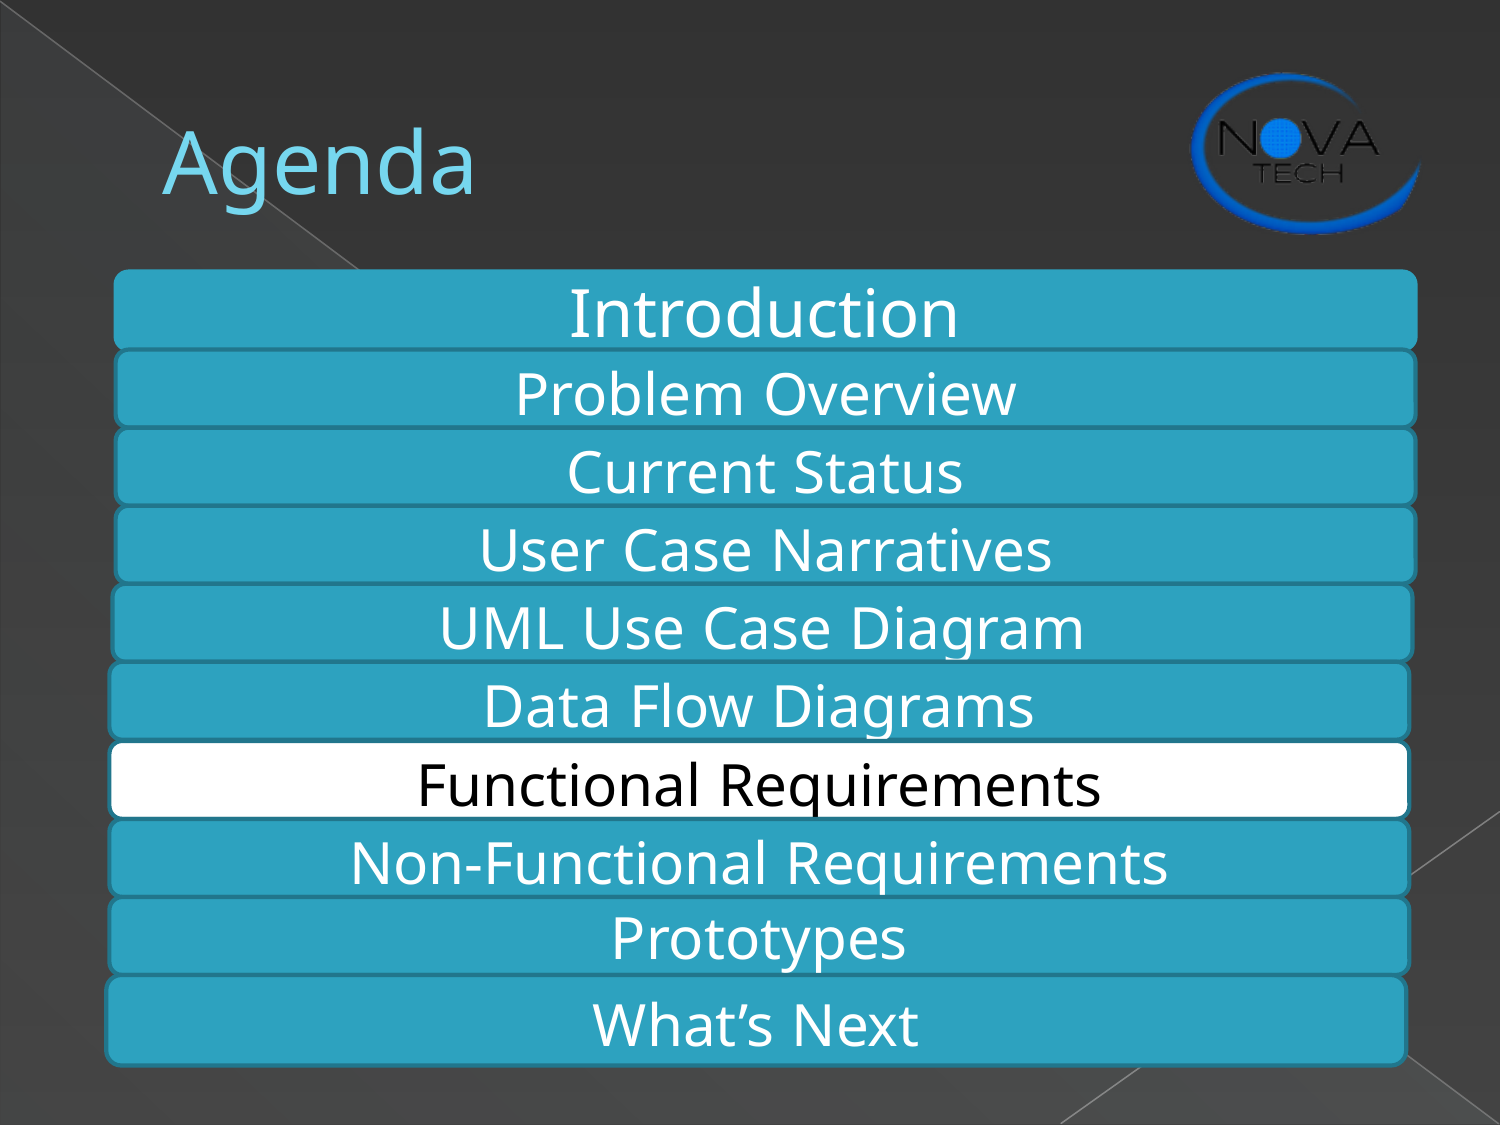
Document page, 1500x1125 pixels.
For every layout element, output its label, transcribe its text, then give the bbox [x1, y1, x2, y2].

text_box Non-Functional Requirements [109, 818, 1410, 897]
text_box Current Status [115, 427, 1416, 506]
text_box Functional Requirements [109, 740, 1410, 819]
text_box Prototypes [109, 896, 1410, 975]
title Agenda [68, 44, 1419, 275]
text_box Problem Overview [115, 349, 1416, 428]
text_box Data Flow Diagrams [109, 661, 1410, 740]
text_box Introduction [115, 271, 1416, 350]
picture [1149, 53, 1500, 272]
text_box User Case Narratives [115, 505, 1416, 584]
text_box UML Use Case Diagram [112, 583, 1413, 662]
text_box What’s Next [106, 974, 1407, 1066]
